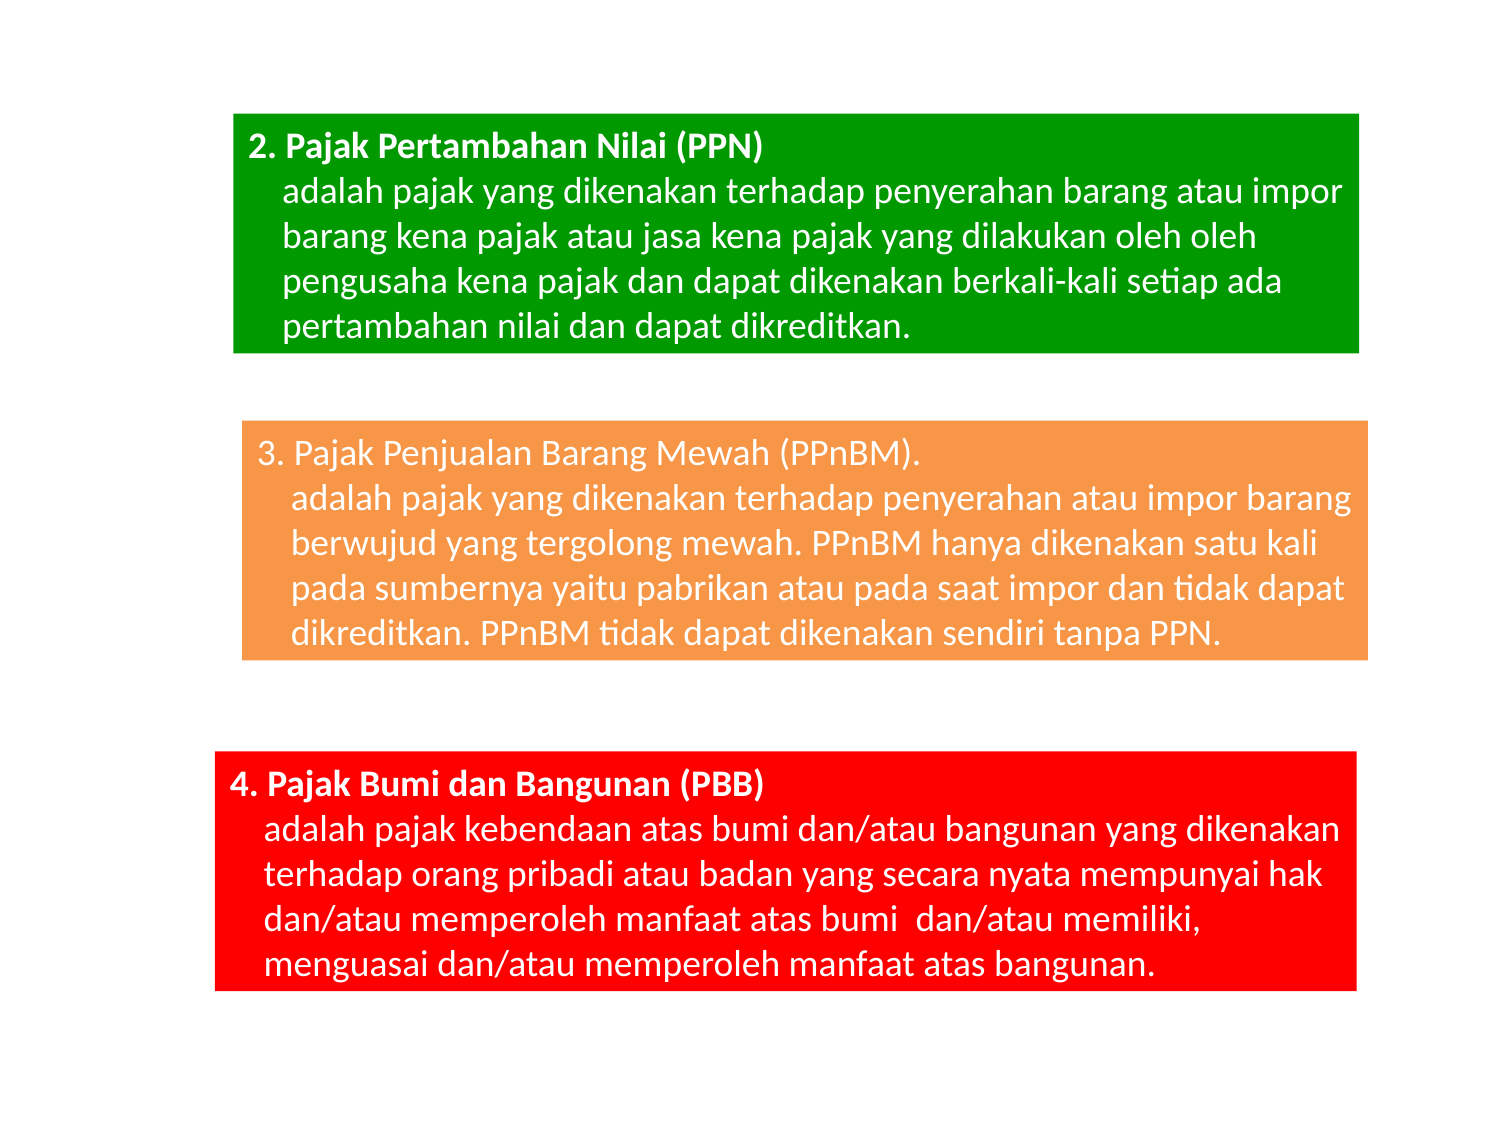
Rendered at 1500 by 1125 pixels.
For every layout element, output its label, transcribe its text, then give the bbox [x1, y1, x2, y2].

text_box 2. Pajak Pertambahan Nilai (PPN) adalah pajak yang dikenakan terhadap penyerahan barang atau impor barang kena pajak atau jasa kena pajak yang dilakukan oleh oleh pengusaha kena pajak dan dapat dikenakan berkali-kali setiap ada pertambahan nilai dan dapat dikreditkan. [233, 113, 1360, 354]
text_box 3. Pajak Penjualan Barang Mewah (PPnBM). adalah pajak yang dikenakan terhadap penyerahan atau impor barang berwujud yang tergolong mewah. PPnBM hanya dikenakan satu kali pada sumbernya yaitu pabrikan atau pada saat impor dan tidak dapat dikreditkan. PPnBM tidak dapat dikenakan sendiri tanpa PPN. [242, 420, 1368, 661]
text_box 4. Pajak Bumi dan Bangunan (PBB) adalah pajak kebendaan atas bumi dan/atau bangunan yang dikenakan terhadap orang pribadi atau badan yang secara nyata mempunyai hak dan/atau memperoleh manfaat atas bumi dan/atau memiliki, menguasai dan/atau memperoleh manfaat atas bangunan. [214, 751, 1357, 992]
